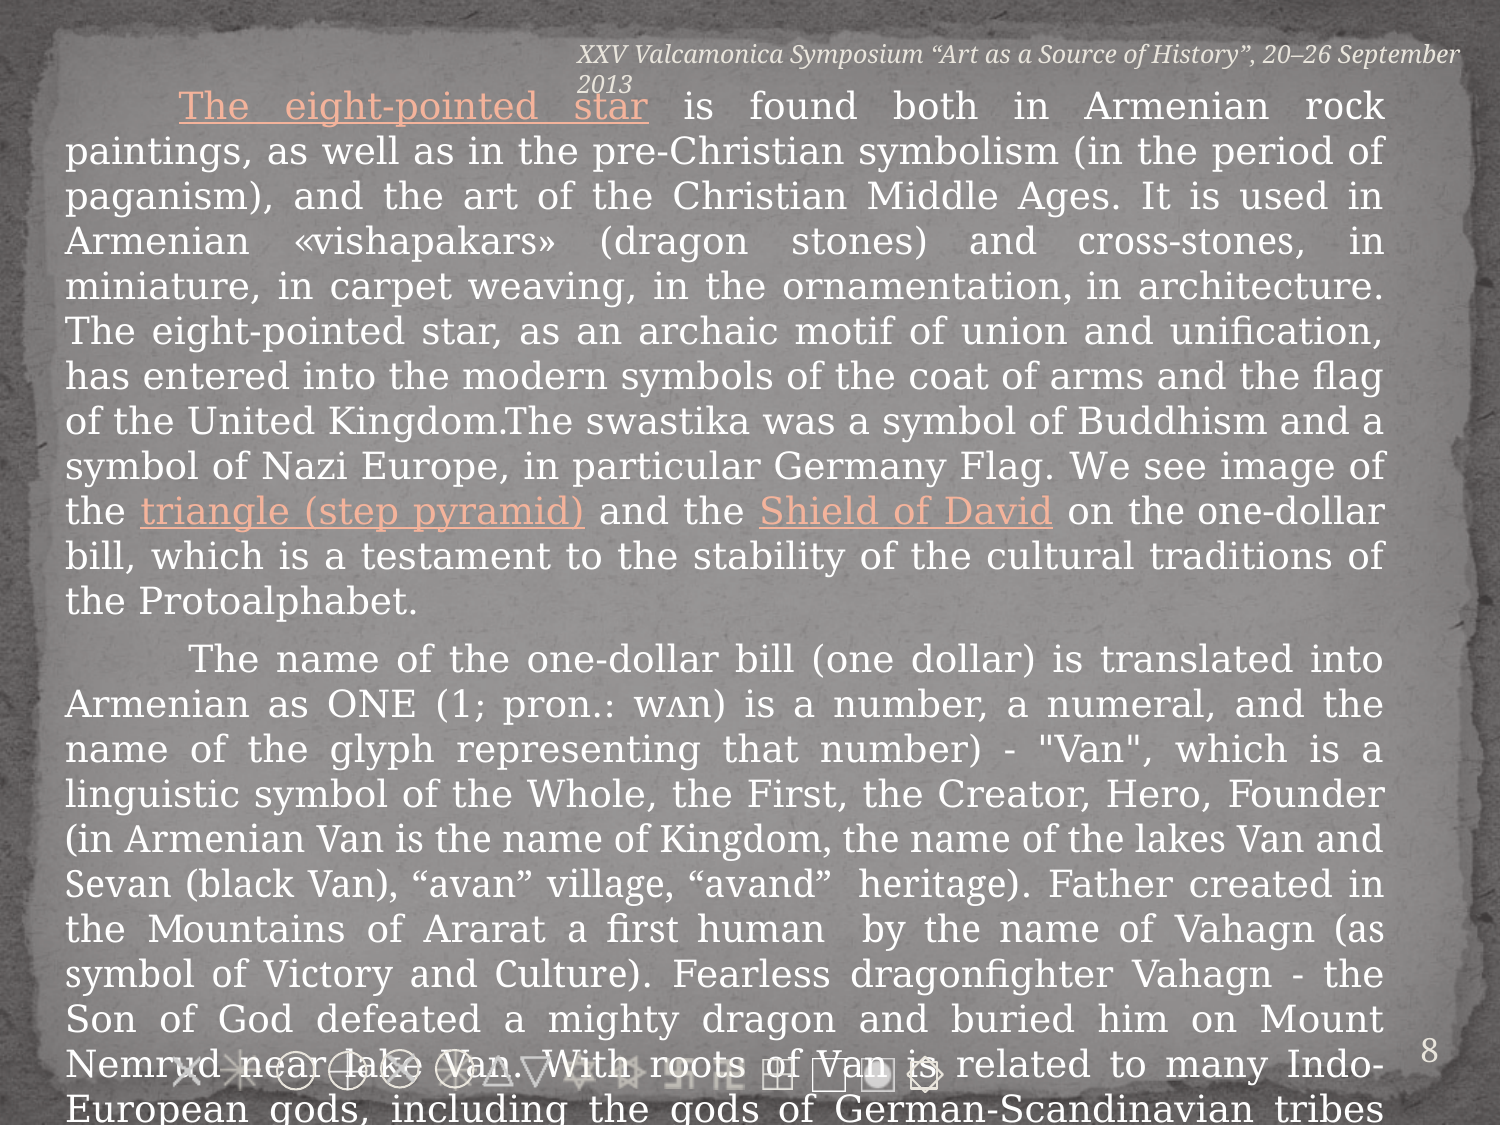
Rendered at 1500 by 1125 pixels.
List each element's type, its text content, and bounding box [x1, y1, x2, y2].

text_box XXV Valcamonica Symposium “Art as a Source of History”, 20–26 September 2013 [562, 37, 1500, 100]
slide_number 8 [1379, 1014, 1480, 1089]
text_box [169, 1051, 937, 1091]
list The eight-pointed star is found both in Armenian rock paintings, as well as in the pre-Christian symbolism (in the period of paganism), and the art of the Christian Middle Ages. It is used in Armenian «vishapakars» (dragon stones) and cross-stones, in miniature, in carpet weaving, in the ornamentation, in architecture. The eight-pointed star, as an archaic motif of union and unification, has entered into the modern symbols of the coat of arms and the flag of the United Kingdom.The swastika was a symbol of Buddhism and a symbol of Nazi Europe, in particular Germany Flag. We see image of the triangle (step pyramid) and the Shield of David on the one-dollar bill, which is a testament to the stability of the cultural traditions of the Protoalphabet. The name of the one-dollar bill (one dollar) is translated into Armenian as ONE (1; pron.: wʌn) is a number, a numeral, and the name of the glyph representing that number) - "Van", which is a linguistic symbol of the Whole, the First, the Creator, Hero, Founder (in Armenian Van is the name of Kingdom, the name of the lakes Van and Sevan (black Van), “avan” village, “avand” heritage). Father created in the Mountains of Ararat a first human by the name of Vahagn (as symbol of Victory and Culture). Fearless dragonfighter Vahagn - the Son of God defeated a mighty dragon and buried him on Mount Nemrud near lake Van. With roots of Van is related to many Indo-European gods, including the gods of German-Scandinavian tribes and peoples. About Van there are many legends of different peoples of the world. Vahagn was identified with the Greek Heracles. [50, 75, 1400, 825]
